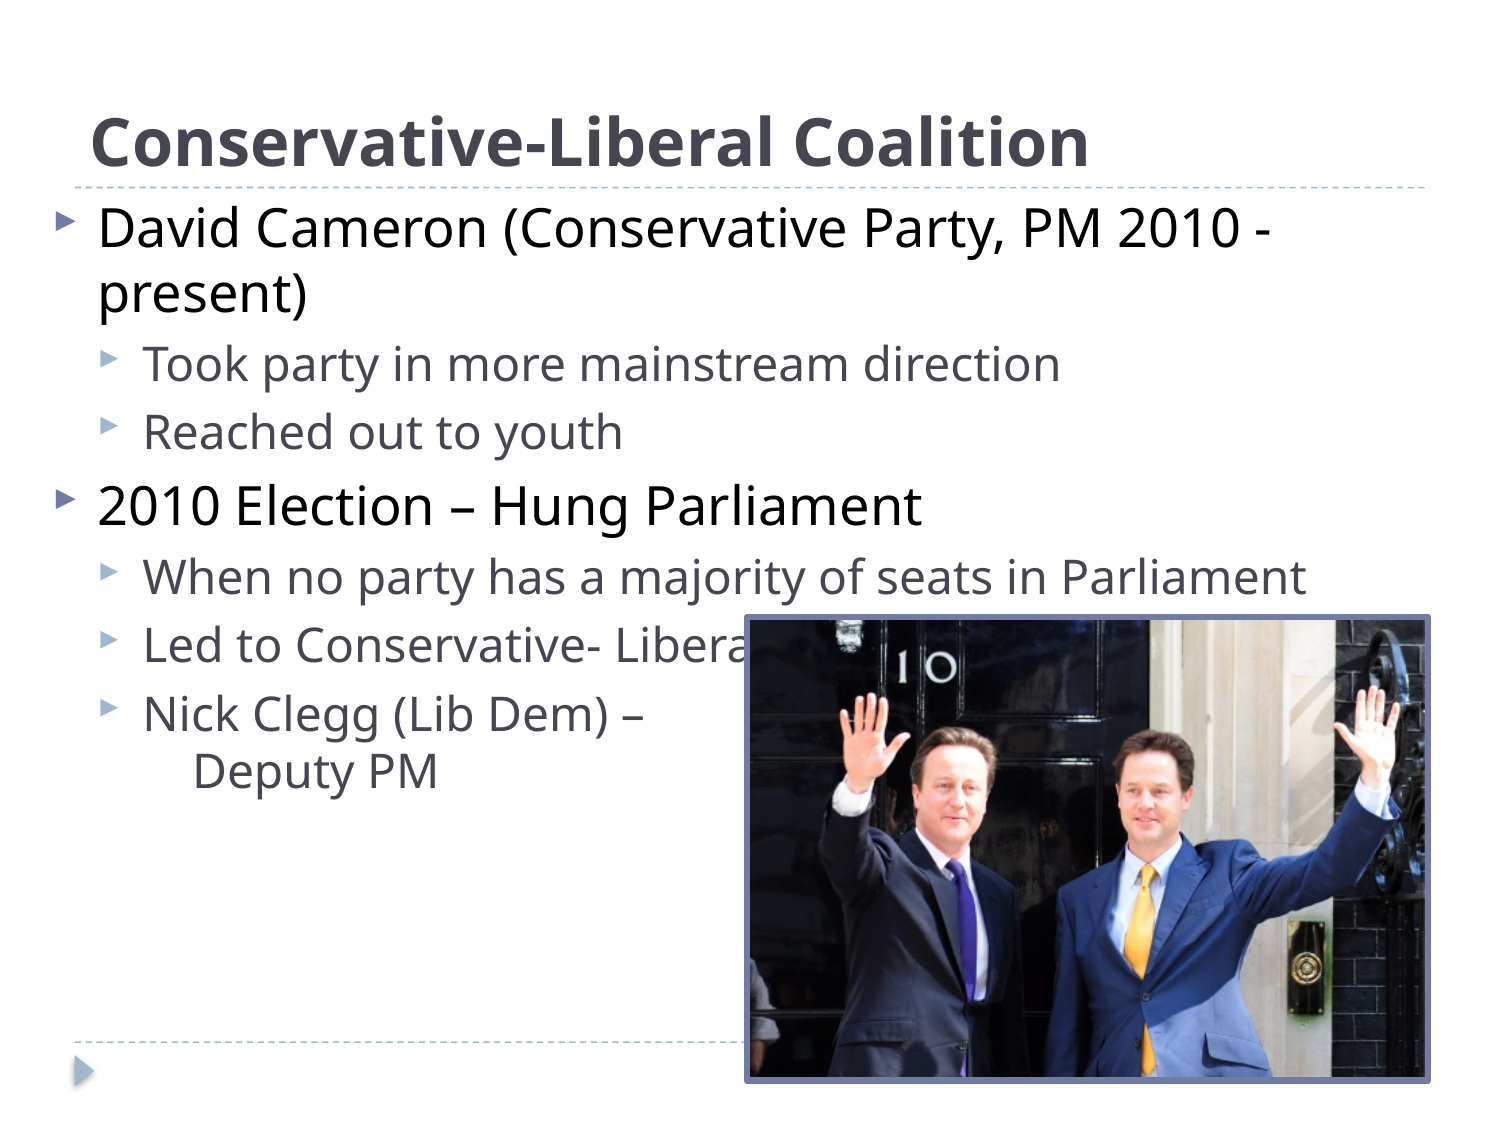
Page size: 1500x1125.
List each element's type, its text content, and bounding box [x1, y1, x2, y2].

list David Cameron (Conservative Party, PM 2010 - present) Took party in more mainstream direction Reached out to youth 2010 Election – Hung Parliament When no party has a majority of seats in Parliament Led to Conservative- Liberal Democrat coalition Nick Clegg (Lib Dem) – Deputy PM [37, 185, 1388, 1073]
picture [749, 619, 1426, 1078]
title Conservative-Liberal Coalition [75, 24, 1425, 188]
